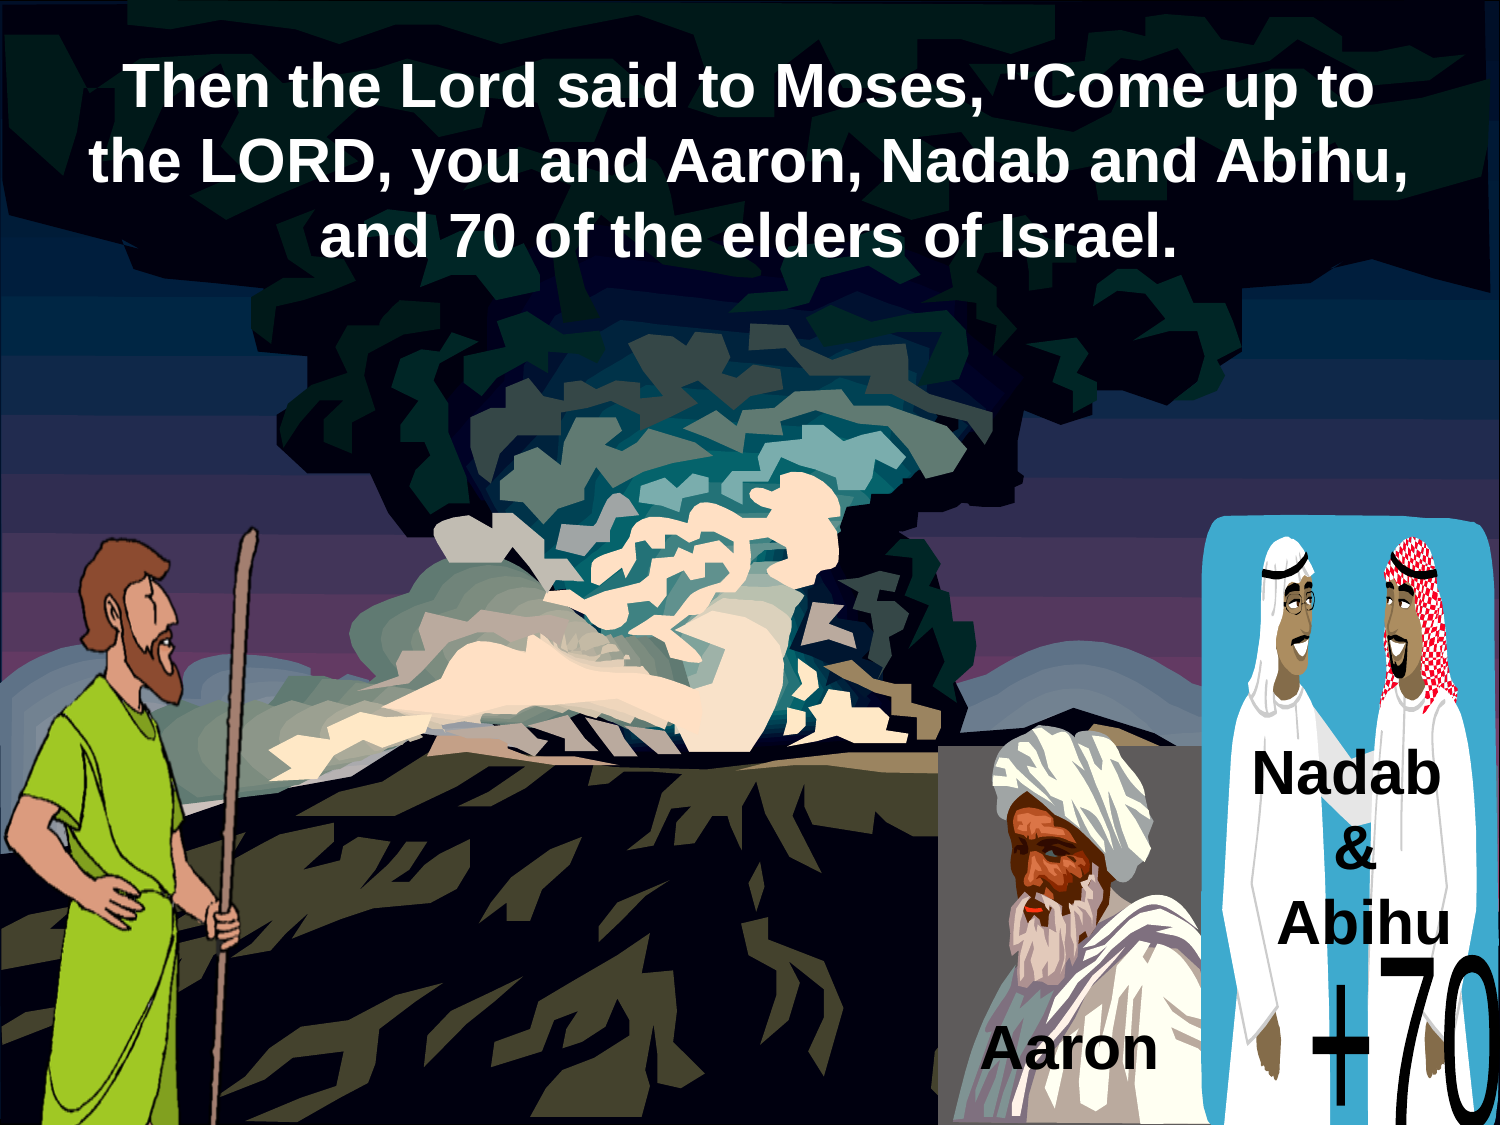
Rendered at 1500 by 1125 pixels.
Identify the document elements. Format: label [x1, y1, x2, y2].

picture [0, 0, 1500, 1125]
text_box [937, 724, 1194, 1125]
text_box [1199, 512, 1500, 1125]
